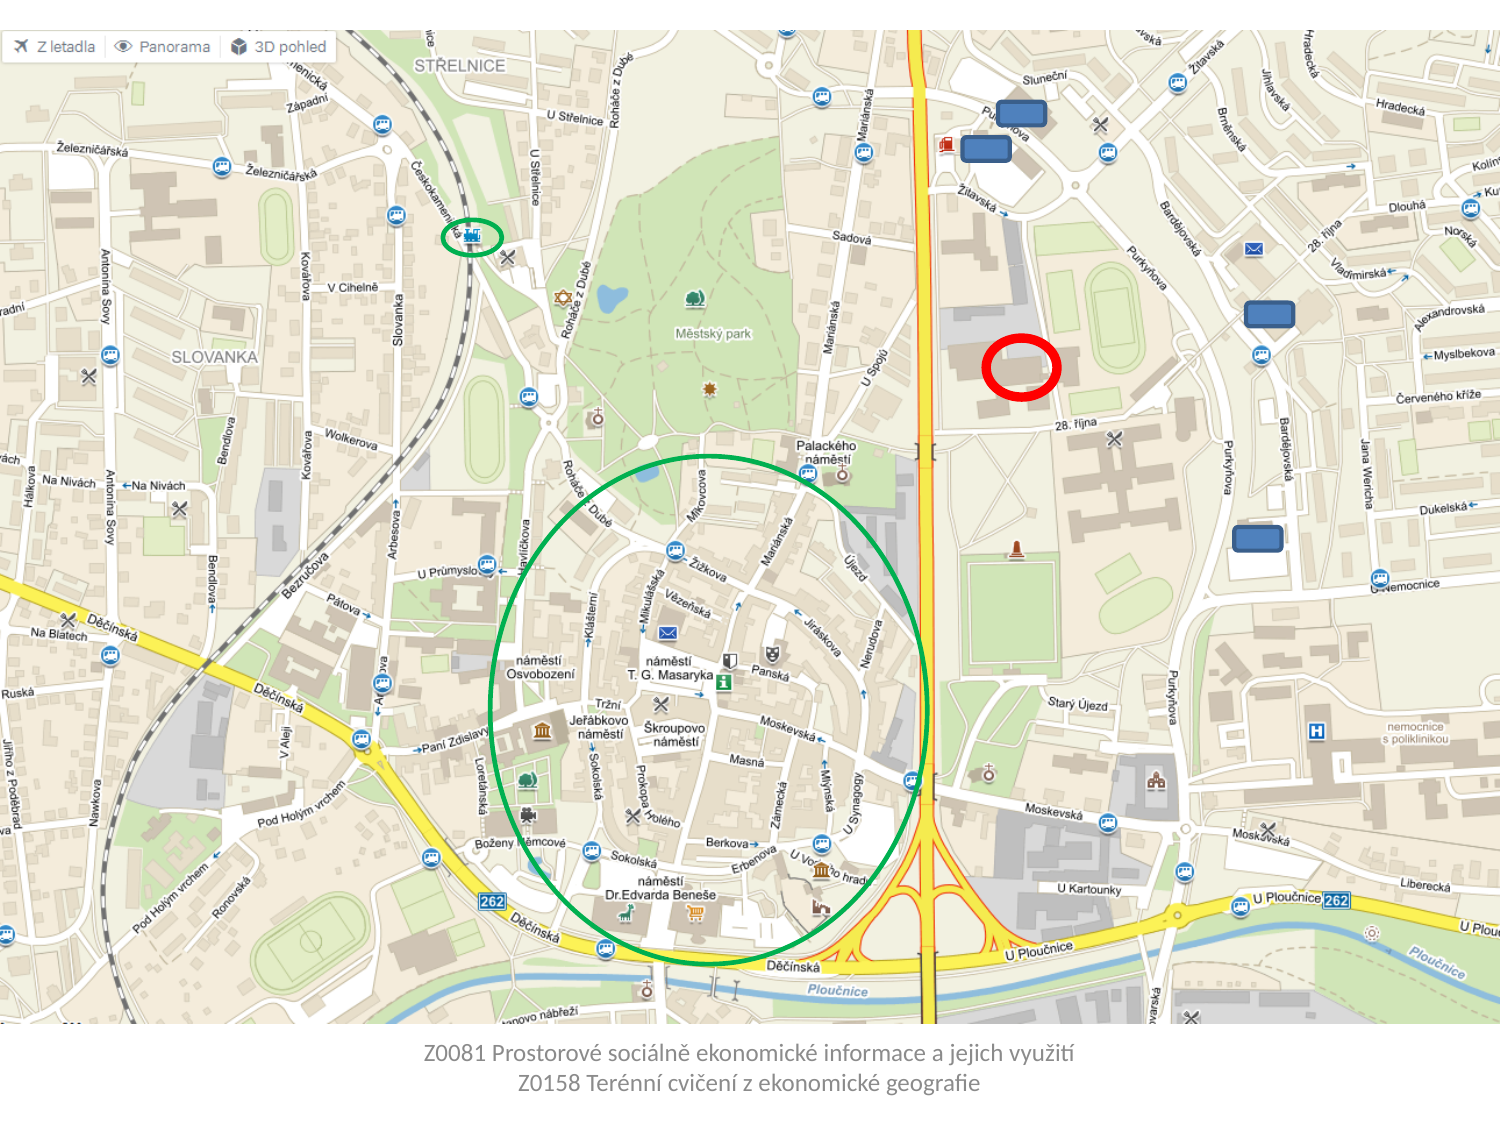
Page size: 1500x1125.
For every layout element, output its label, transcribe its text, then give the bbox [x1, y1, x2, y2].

text_box Z0081 Prostorové sociálně ekonomické informace a jejich využití Z0158 Terénní cvičení z ekonomické geografie [0, 1033, 1500, 1125]
picture [0, 30, 1500, 1025]
